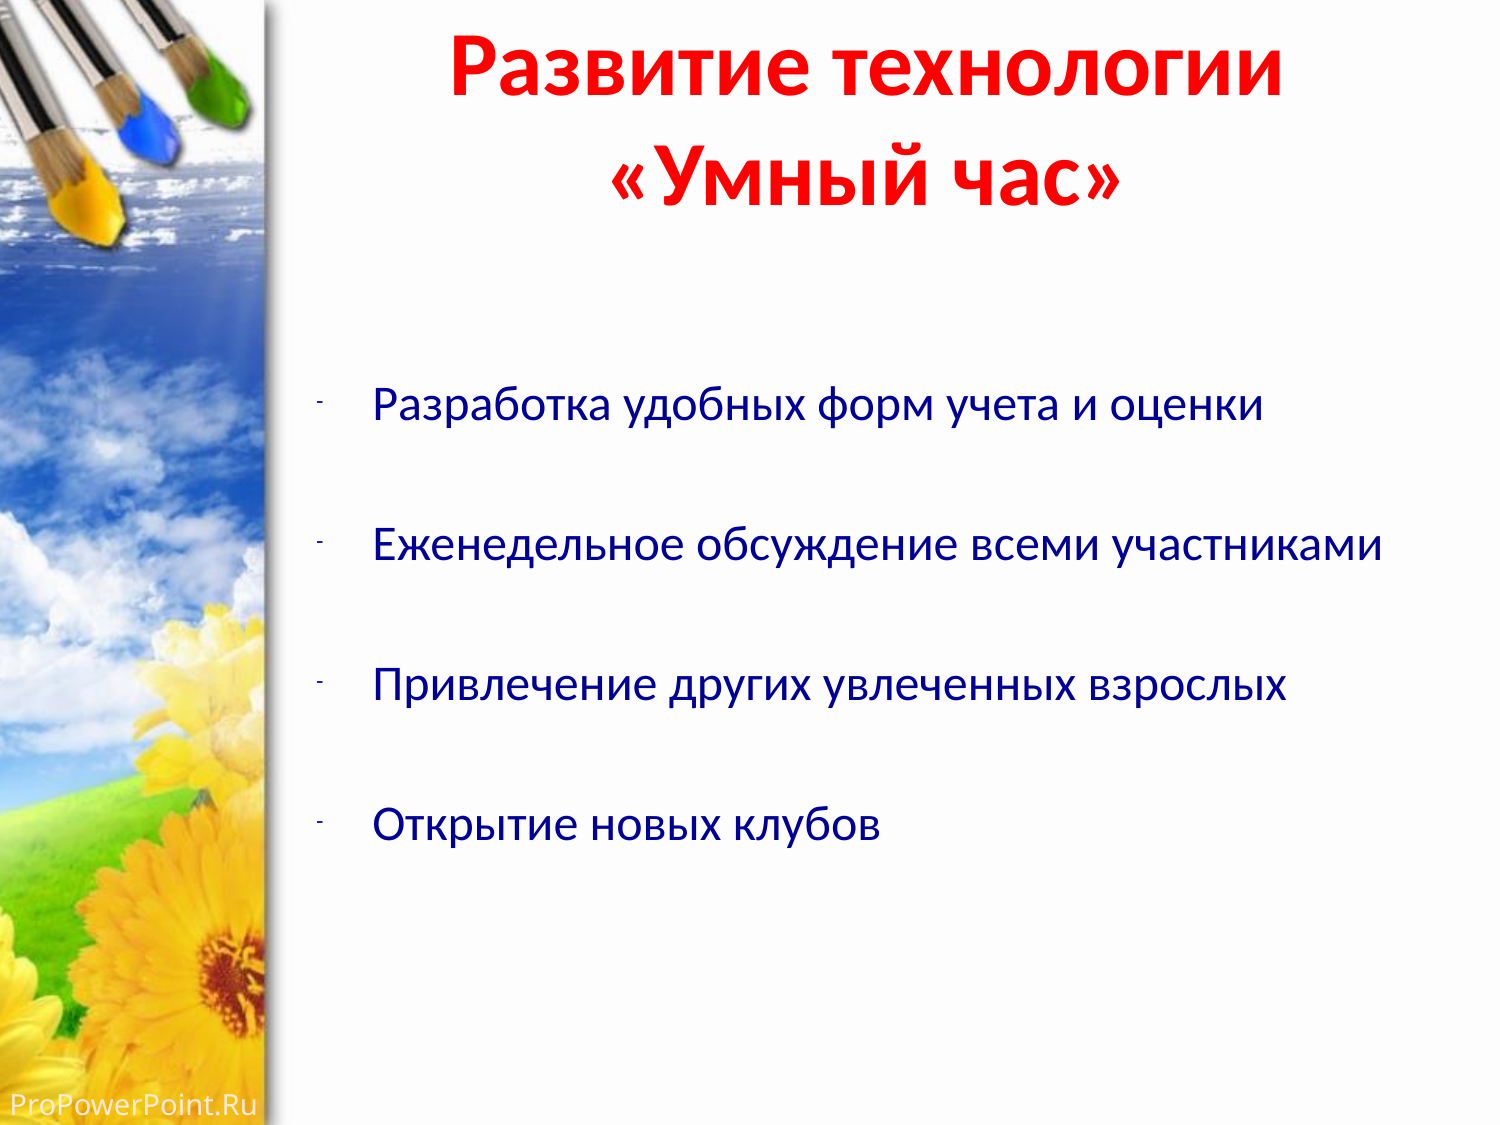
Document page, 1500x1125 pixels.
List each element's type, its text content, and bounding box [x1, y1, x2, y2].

list Разработка удобных форм учета и оценки Еженедельное обсуждение всеми участниками Привлечение других увлеченных взрослых Открытие новых клубов [300, 363, 1426, 1095]
picture [0, 0, 1500, 1125]
title Развитие технологии «Умный час» [300, 30, 1436, 197]
